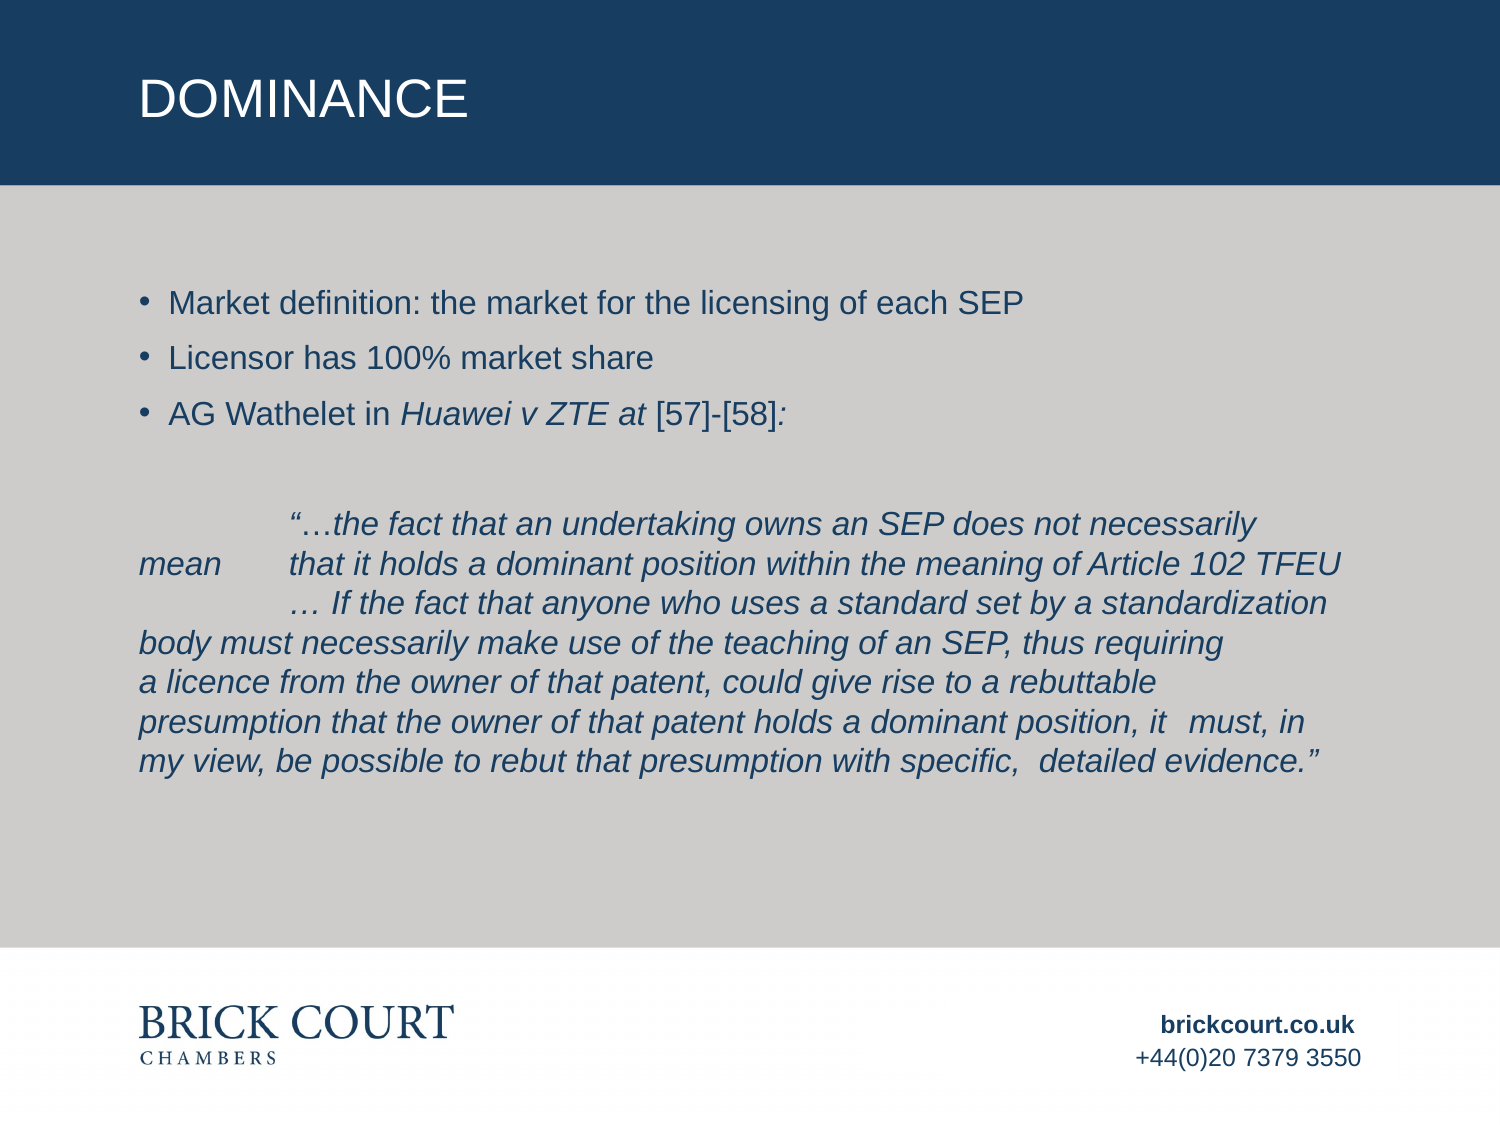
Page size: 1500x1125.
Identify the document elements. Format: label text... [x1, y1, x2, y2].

title Dominance [138, 59, 1359, 140]
list Market definition: the market for the licensing of each SEP Licensor has 100% market share AG Wathelet in Huawei v ZTE at [57]-[58]: “…the fact that an undertaking owns an SEP does not necessarily mean that it holds a dominant position within the meaning of Article 102 TFEU … If the fact that anyone who uses a standard set by a standardization body must necessarily make use of the teaching of an SEP, thus requiring a licence from the owner of that patent, could give rise to a rebuttable presumption that the owner of that patent holds a dominant position, it must, in my view, be possible to rebut that presumption with specific, detailed evidence.” [138, 281, 1362, 949]
footer brickcourt.co.uk +44(0)20 7379 3550 [871, 1008, 1378, 1069]
picture [0, 948, 1500, 1125]
